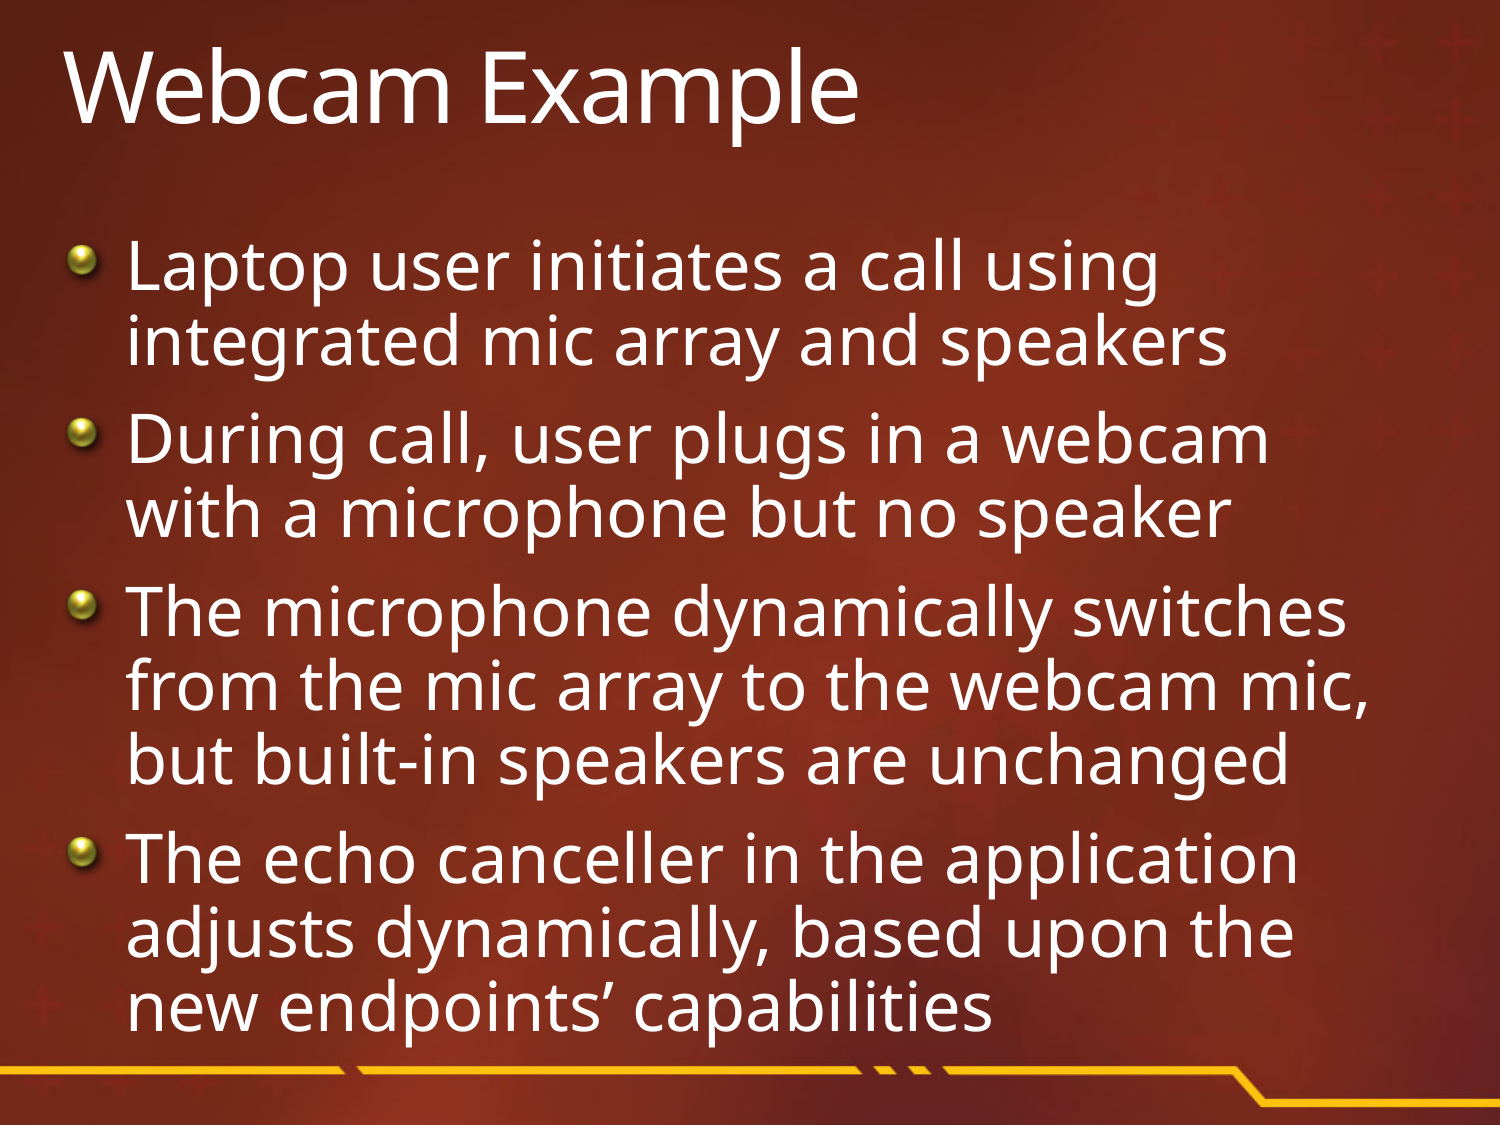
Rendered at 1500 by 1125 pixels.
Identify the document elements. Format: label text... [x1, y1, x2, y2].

list Laptop user initiates a call using integrated mic array and speakers During call, user plugs in a webcam with a microphone but no speaker The microphone dynamically switches from the mic array to the webcam mic, but built-in speakers are unchanged The echo canceller in the application adjusts dynamically, based upon the new endpoints’ capabilities [62, 231, 1438, 1125]
picture [0, 0, 1500, 1125]
title Webcam Example [62, 37, 1438, 147]
